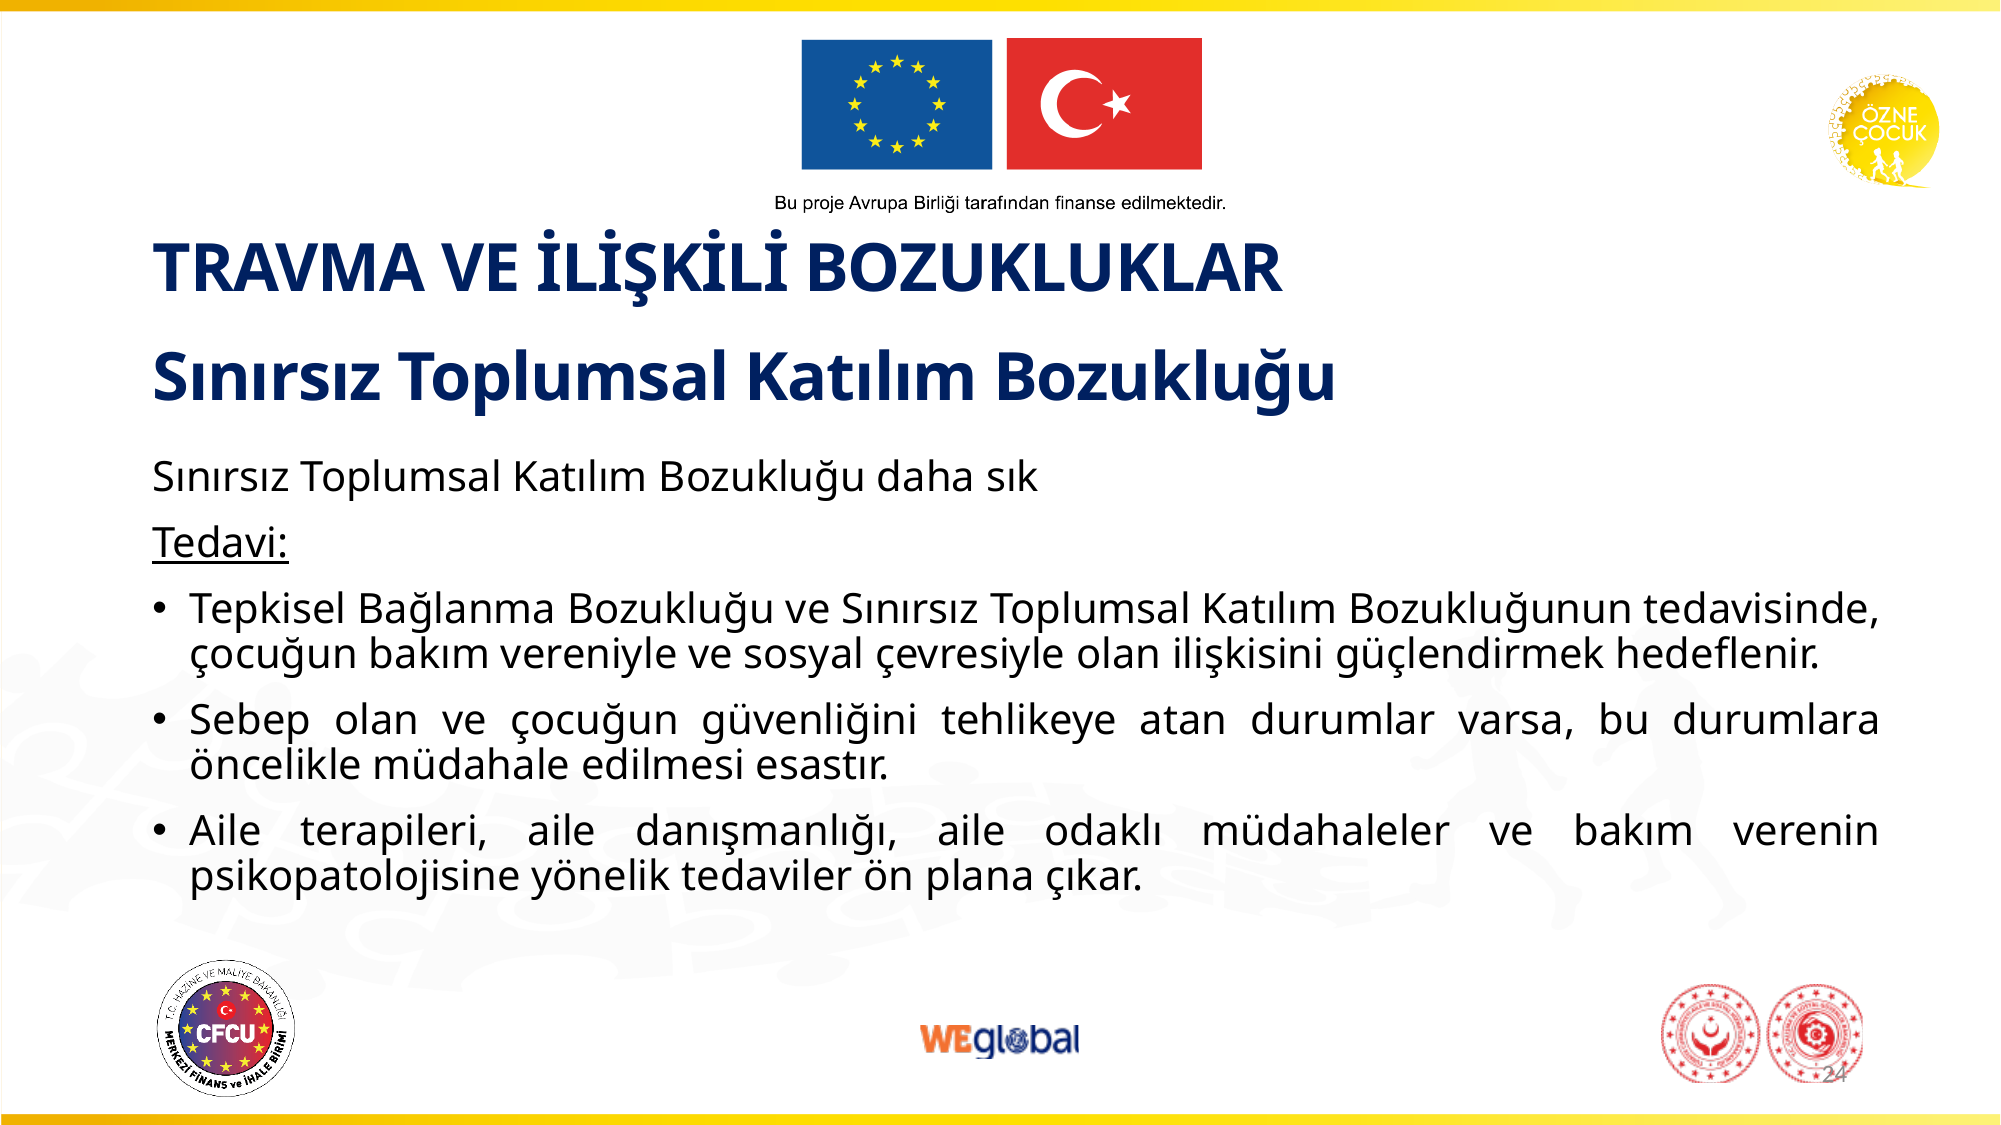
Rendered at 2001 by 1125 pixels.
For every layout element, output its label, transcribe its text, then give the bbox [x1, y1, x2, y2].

text_box TRAVMA VE İLİŞKİLİ BOZUKLUKLAR [137, 161, 1429, 379]
picture [0, 0, 2001, 1125]
slide_number 24 [1412, 1042, 1863, 1103]
title Sınırsız Toplumsal Katılım Bozukluğu [137, 269, 1863, 448]
list Sınırsız Toplumsal Katılım Bozukluğu daha sık Tedavi: Tepkisel Bağlanma Bozukluğu ve Sınırsız Toplumsal Katılım Bozukluğunun tedavisinde, çocuğun bakım vereniyle ve sosyal çevresiyle olan ilişkisini güçlendirmek hedeflenir. Sebep olan ve çocuğun güvenliğini tehlikeye atan durumlar varsa, bu durumlara öncelikle müdahale edilmesi esastır. Aile terapileri, aile danışmanlığı, aile odaklı müdahaleler ve bakım verenin psikopatolojisine yönelik tedaviler ön plana çıkar. [137, 448, 1897, 952]
